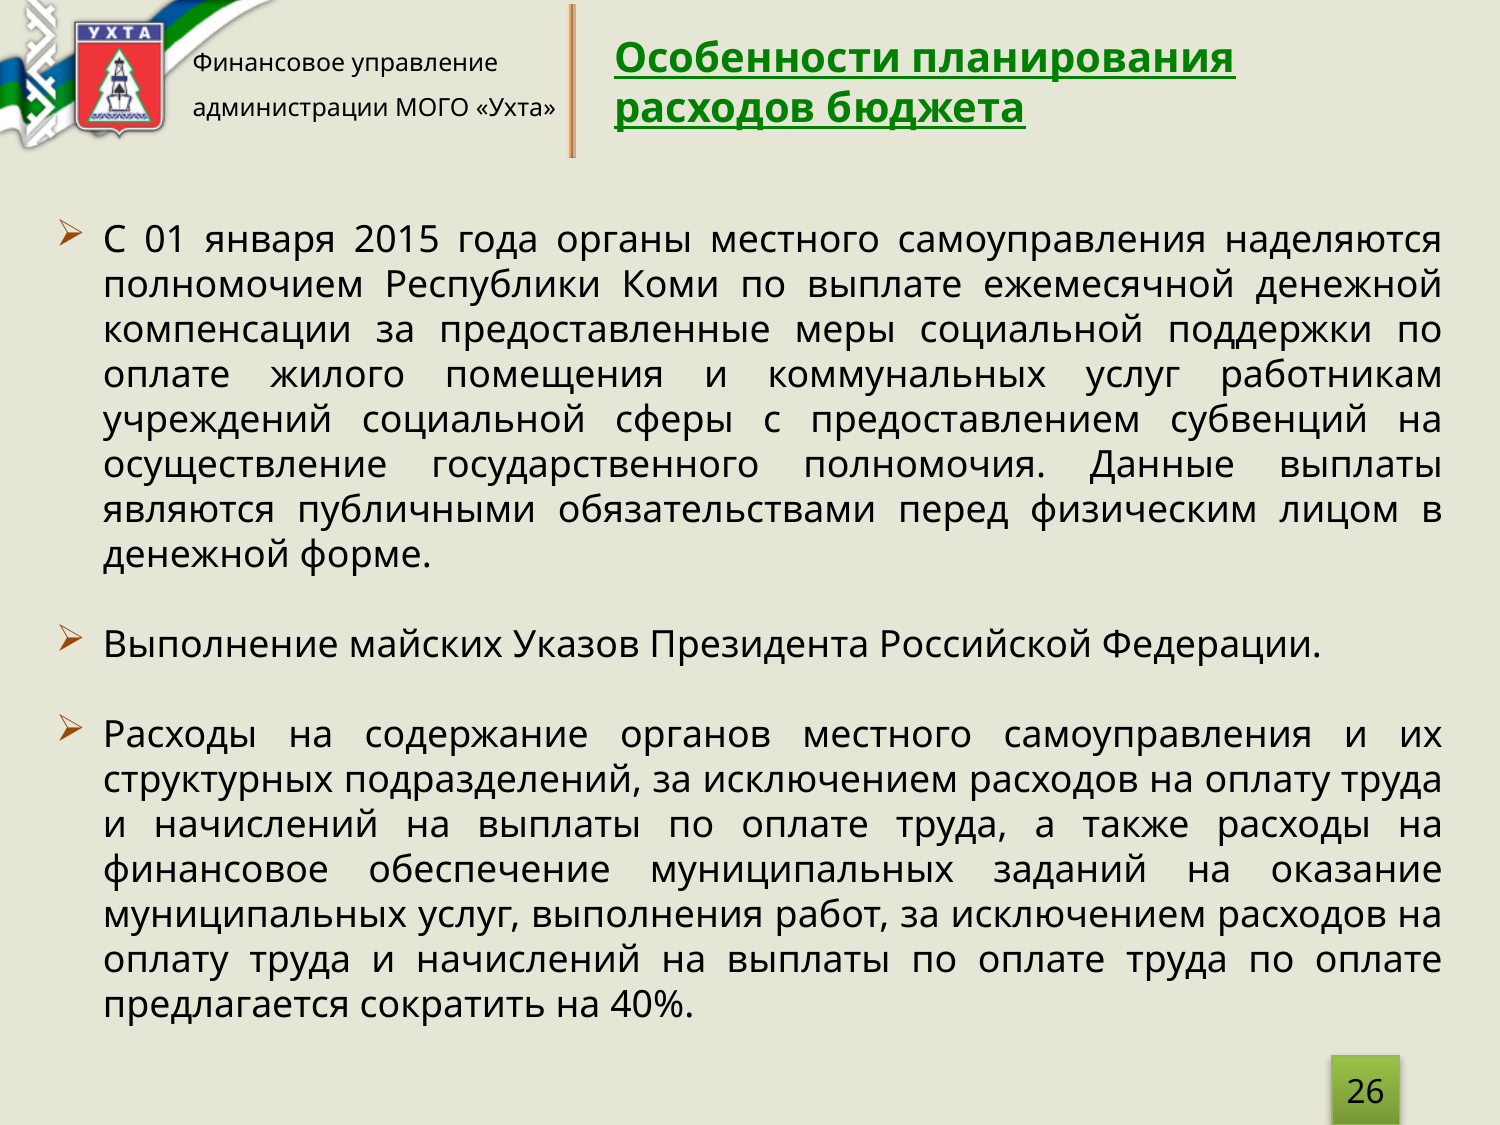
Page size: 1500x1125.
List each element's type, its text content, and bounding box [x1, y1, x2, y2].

text_box 26 [1331, 1055, 1400, 1125]
picture [0, 0, 1500, 1125]
text_box Финансовое управление администрации МОГО «Ухта» [330, 24, 519, 129]
text_box С 01 января 2015 года органы местного самоуправления наделяются полномочием Республики Коми по выплате ежемесячной денежной компенсации за предоставленные меры социальной поддержки по оплате жилого помещения и коммунальных услуг работникам учреждений социальной сферы с предоставлением субвенций на осуществление государственного полномочия. Данные выплаты являются публичными обязательствами перед физическим лицом в денежной форме. Выполнение майских Указов Президента Российской Федерации. Расходы на содержание органов местного самоуправления и их структурных подразделений, за исключением расходов на оплату труда и начислений на выплаты по оплате труда, а также расходы на финансовое обеспечение муниципальных заданий на оказание муниципальных услуг, выполнения работ, за исключением расходов на оплату труда и начислений на выплаты по оплате труда по оплате предлагается сократить на 40%. [41, 208, 1459, 1033]
text_box Особенности планирования расходов бюджета [672, 5, 1332, 157]
